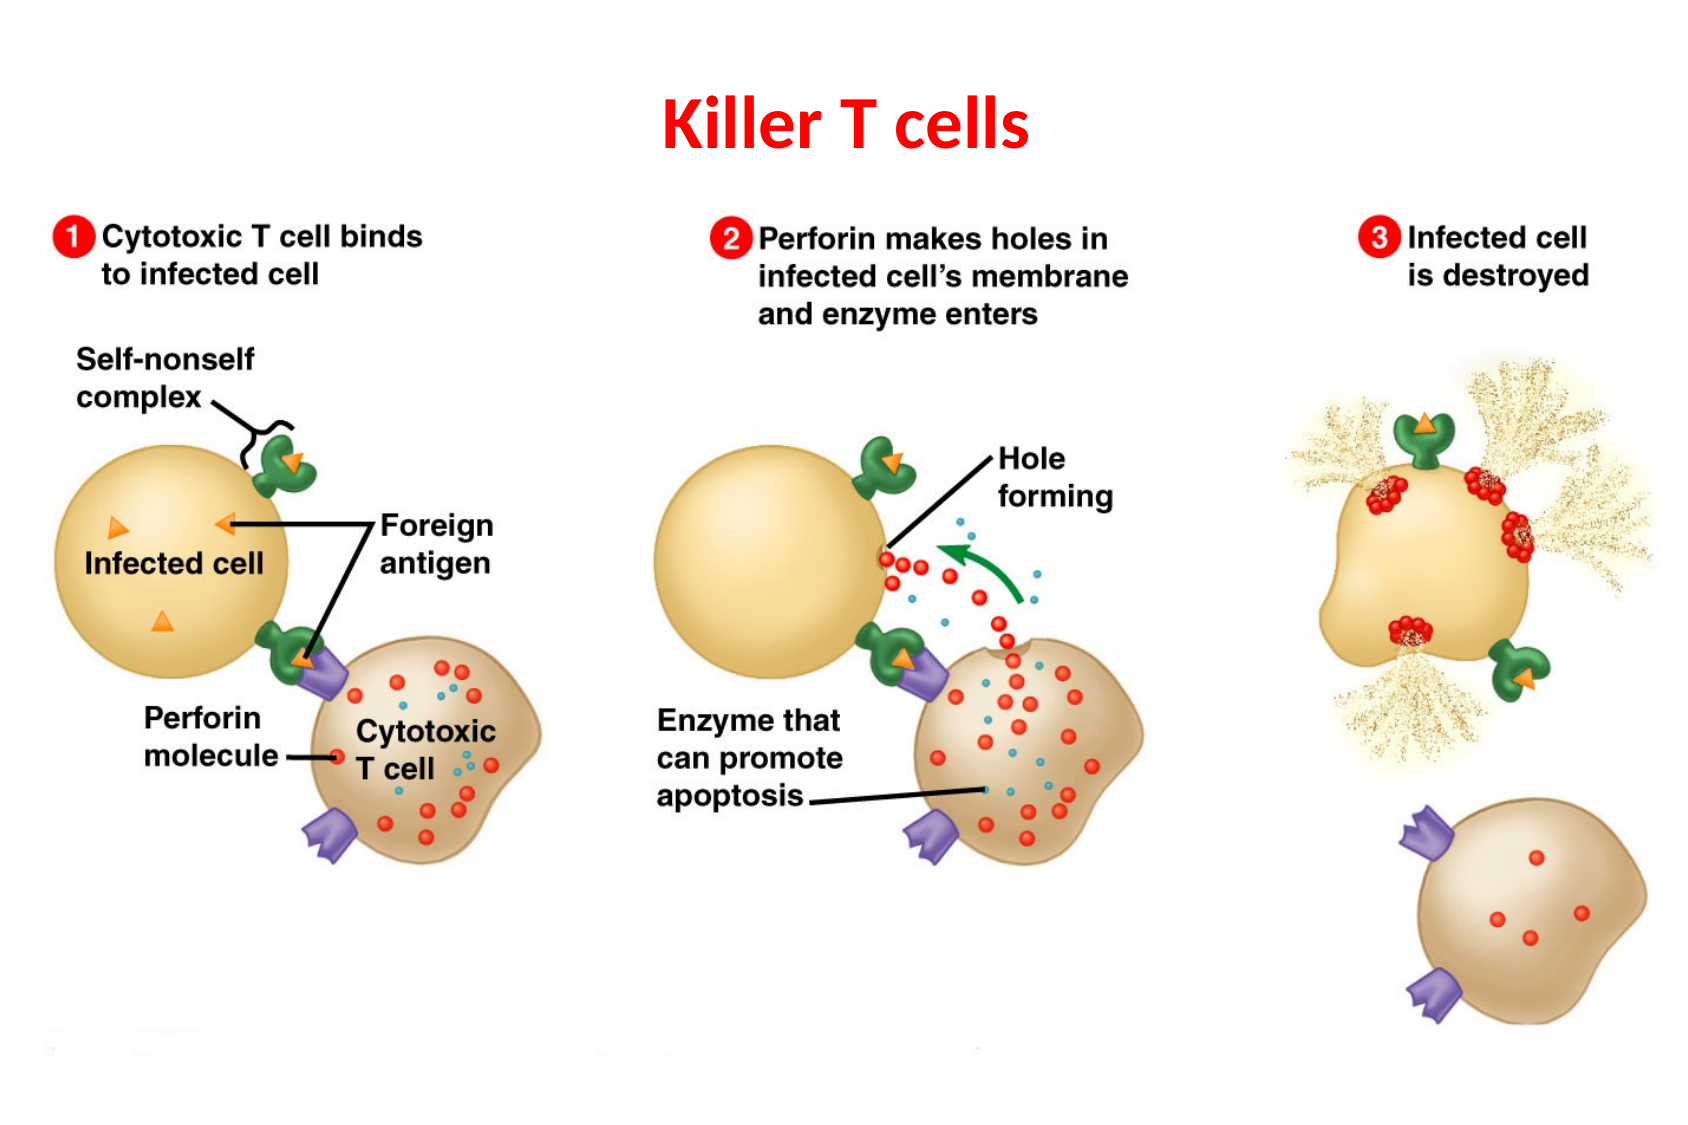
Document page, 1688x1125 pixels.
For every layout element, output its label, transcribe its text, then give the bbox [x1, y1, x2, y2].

picture [18, 205, 1669, 1063]
text_box Killer T cells [75, 24, 1619, 203]
